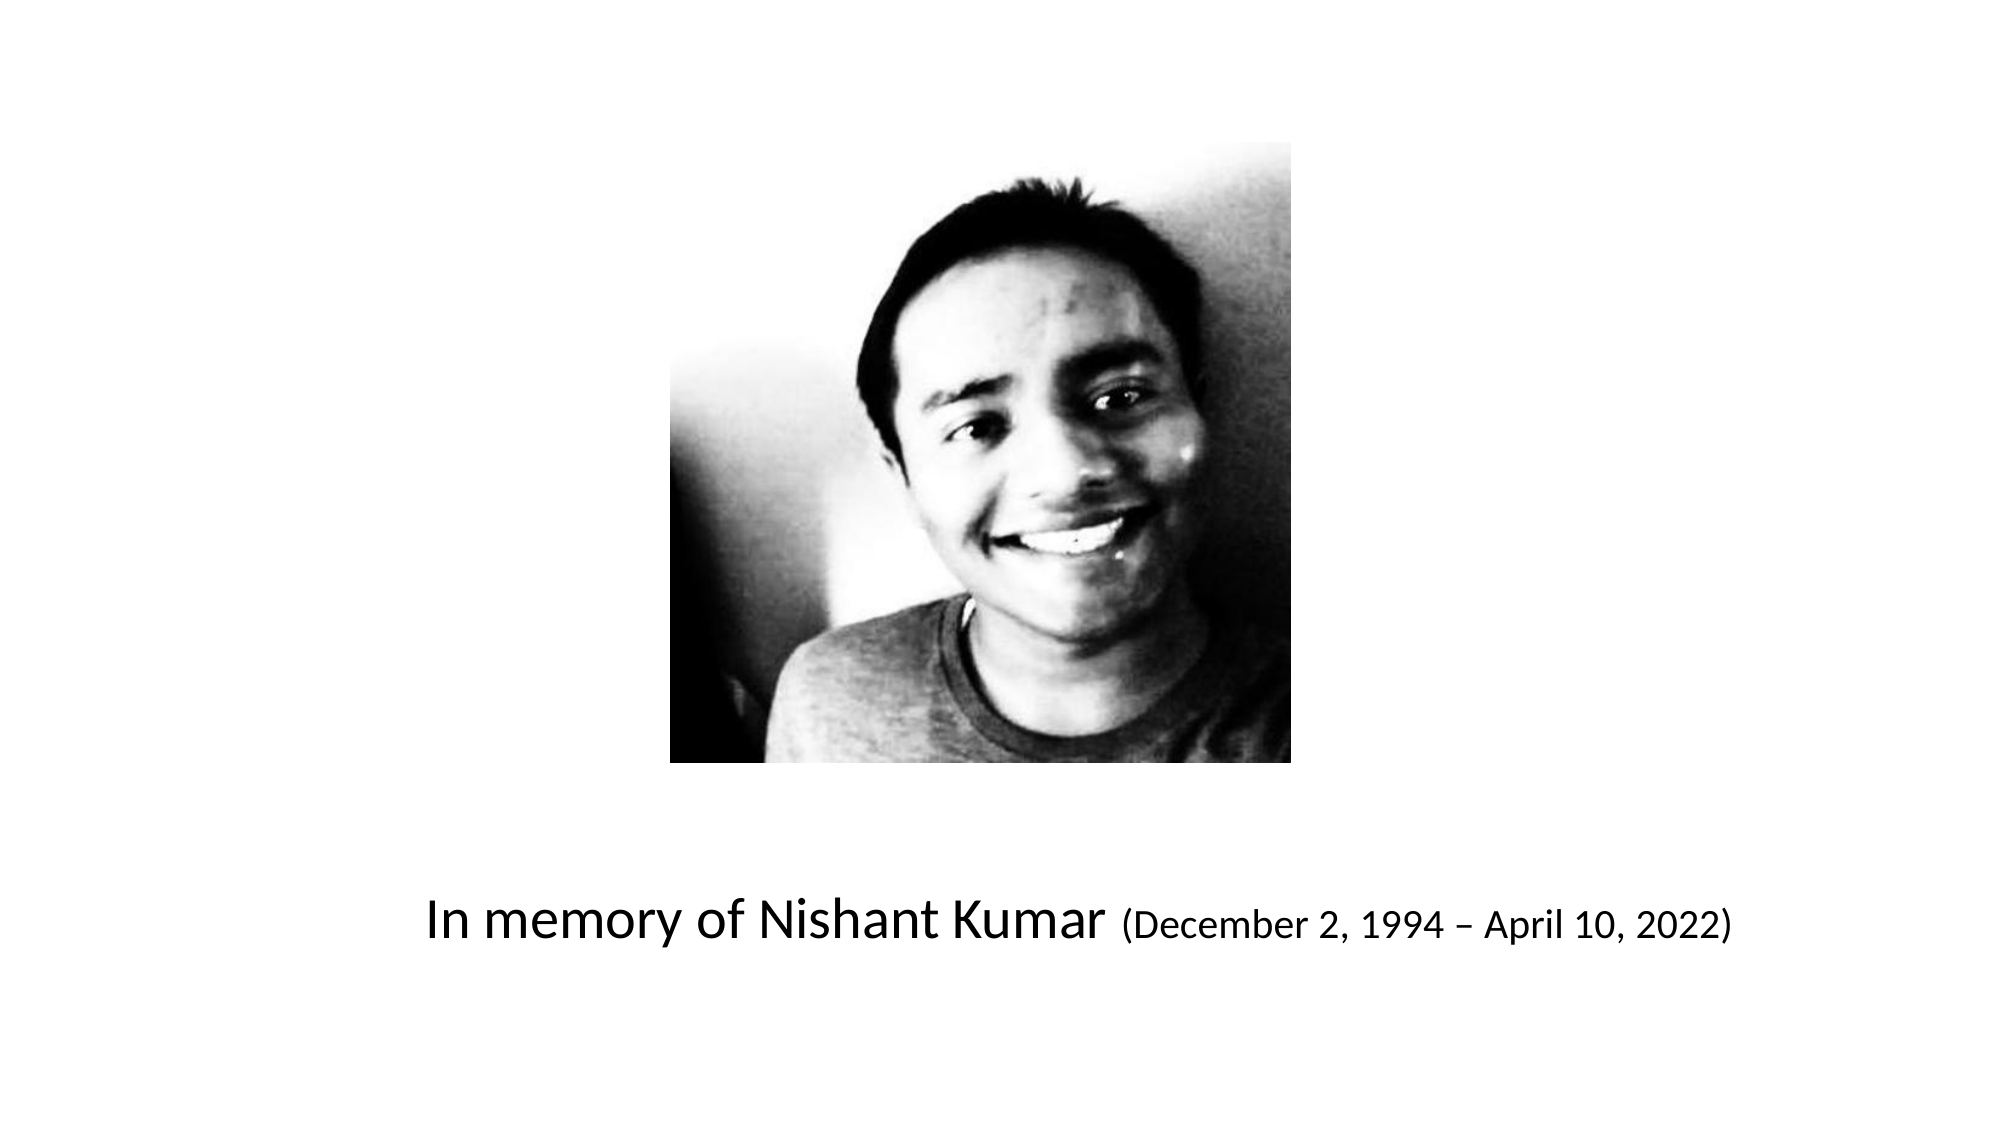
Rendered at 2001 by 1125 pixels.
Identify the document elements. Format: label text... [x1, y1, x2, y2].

text_box In memory of Nishant Kumar (December 2, 1994 – April 10, 2022) [410, 872, 1750, 958]
picture [670, 142, 1291, 763]
